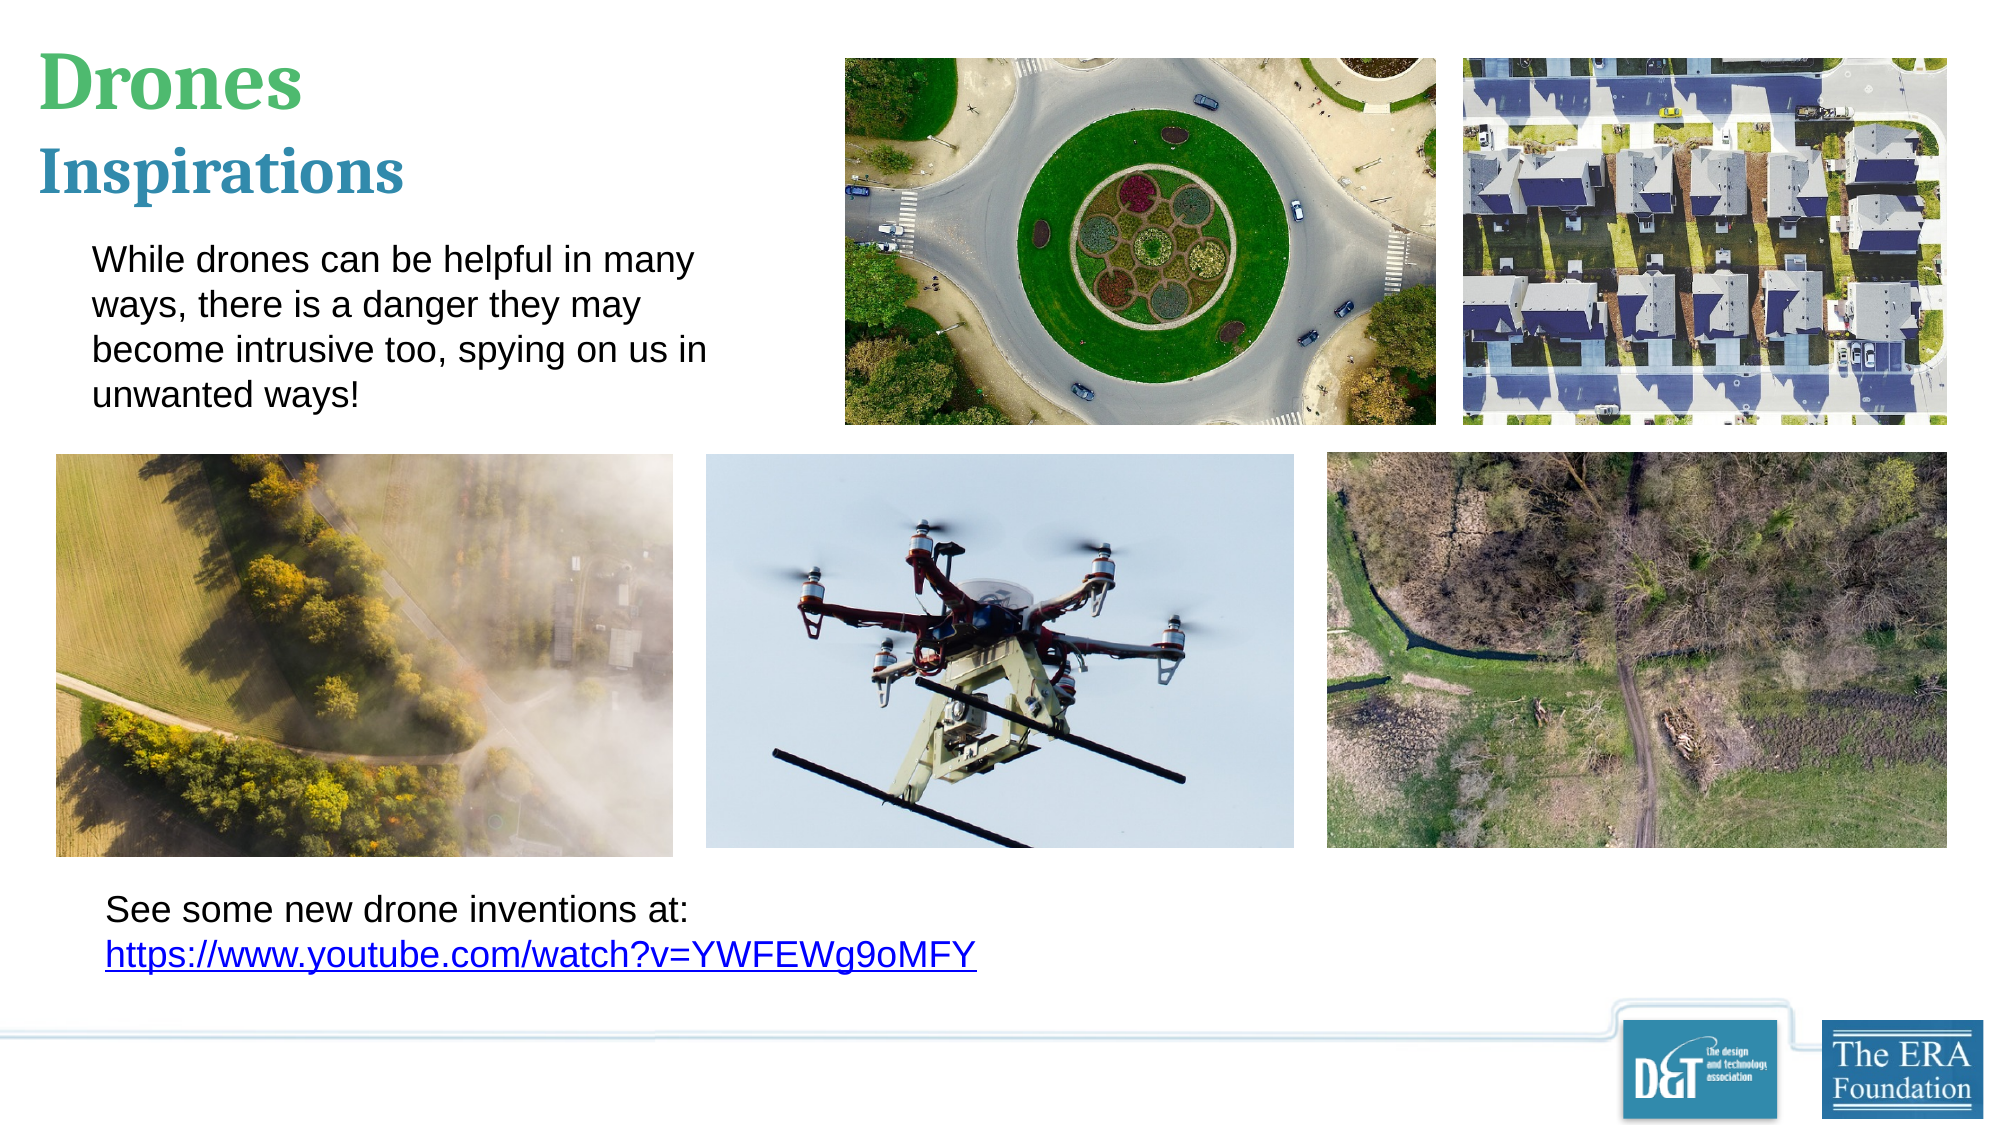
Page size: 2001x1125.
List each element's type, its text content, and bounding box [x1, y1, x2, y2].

picture [845, 58, 1437, 425]
picture [1327, 452, 1947, 849]
picture [1463, 58, 1947, 425]
text_box See some new drone inventions at: https://www.youtube.com/watch?v=YWFEWg9oMFY [90, 877, 1091, 983]
picture [0, 997, 1984, 1119]
picture [56, 453, 673, 857]
text_box Drones [23, 18, 767, 119]
text_box While drones can be helpful in many ways, there is a danger they may become intrusive too, spying on us in unwanted ways! [77, 227, 767, 481]
text_box Inspirations [23, 119, 839, 221]
picture [706, 453, 1294, 849]
